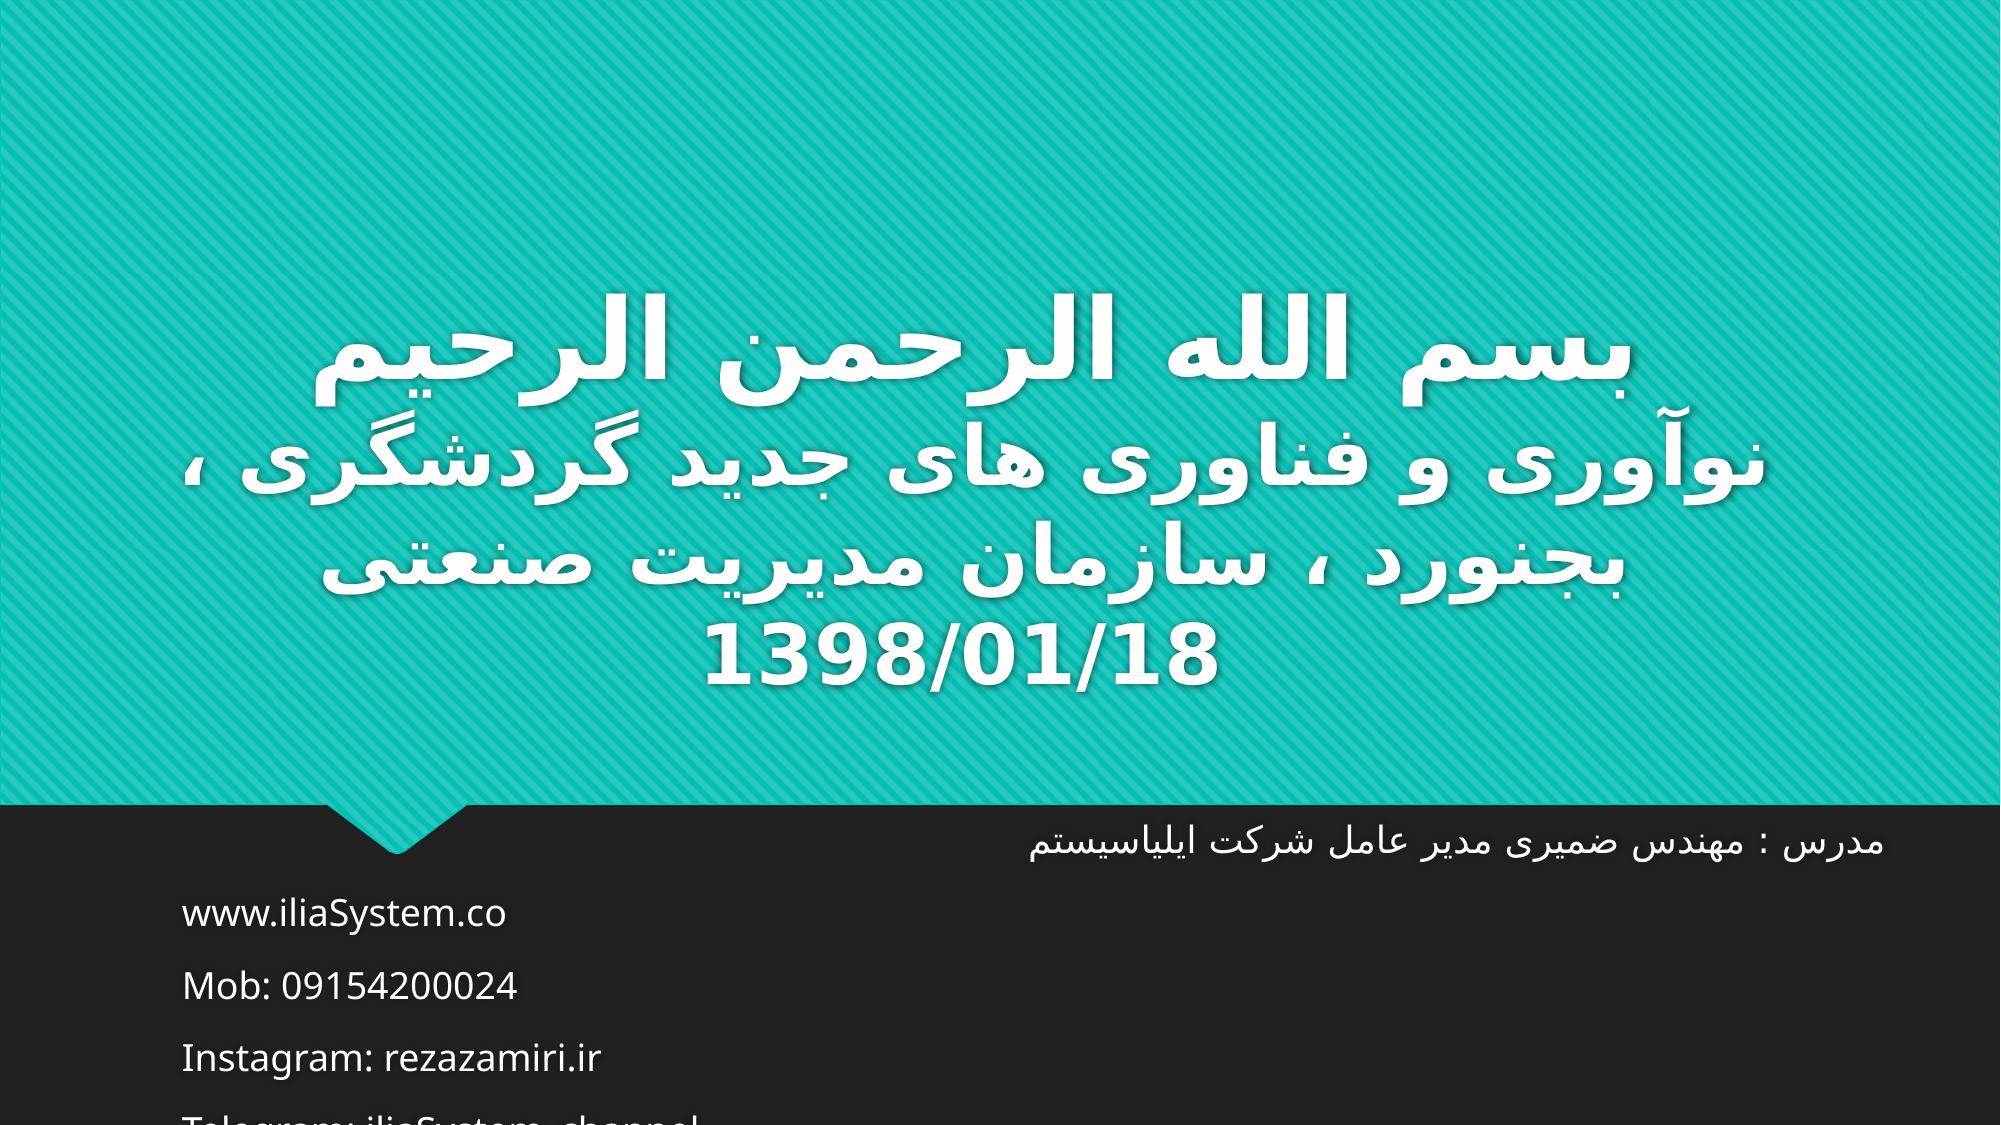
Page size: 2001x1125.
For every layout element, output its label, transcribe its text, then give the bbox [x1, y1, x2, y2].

title بسم الله الرحمن الرحیم نوآوری و فناوری های جدید گردشگری ، بجنورد ، سازمان مدیریت صنعتی 1398/01/18 [107, 163, 1843, 710]
subtitle مدرس : مهندس ضمیری مدیر عامل شرکت ایلیاسیستم www.iliaSystem.co Mob: 09154200024 Instagram: rezazamiri.ir Telegram: iliaSystem_channel [166, 802, 1902, 1125]
